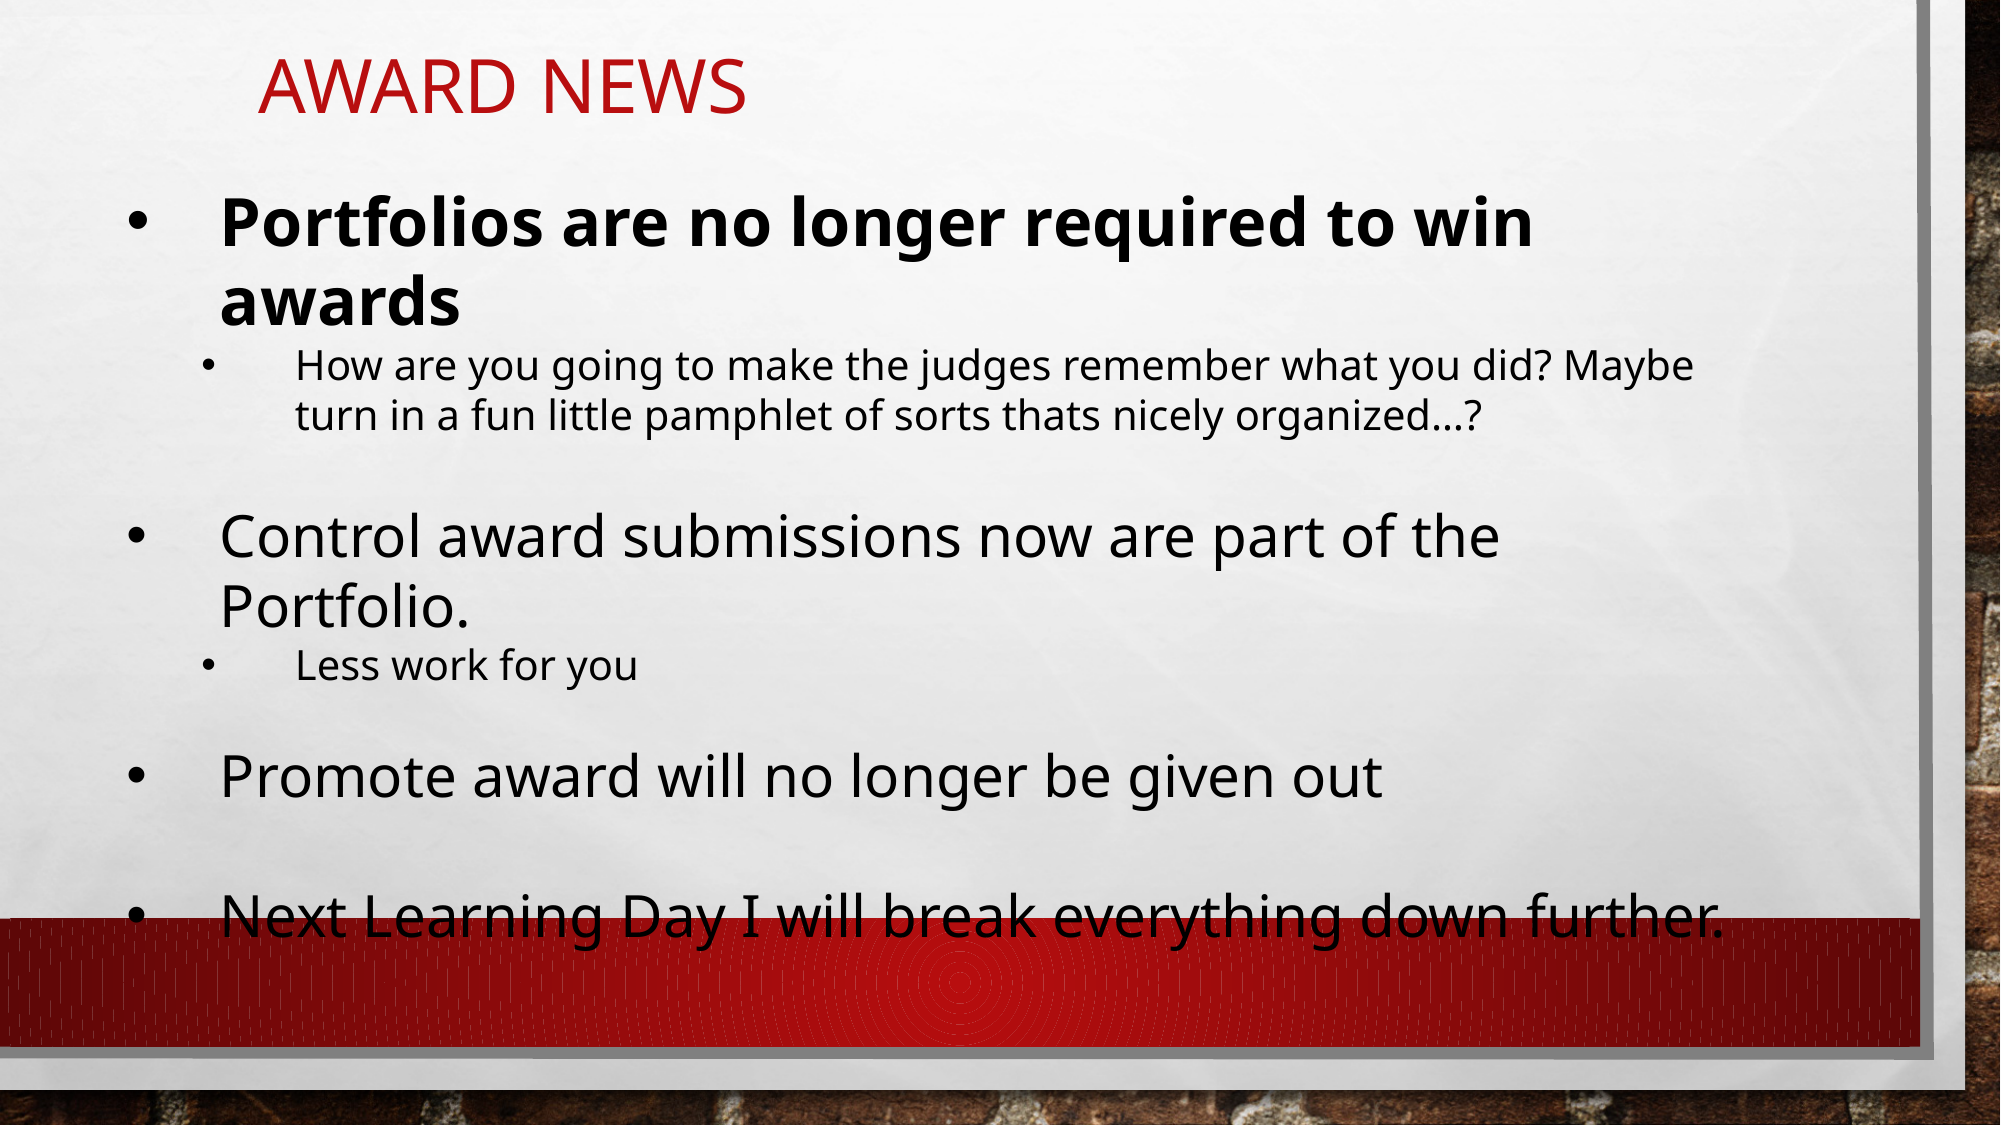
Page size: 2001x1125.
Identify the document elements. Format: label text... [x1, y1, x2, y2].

picture [0, 0, 2000, 1125]
text_box Portfolios are no longer required to win awards How are you going to make the judges remember what you did? Maybe turn in a fun little pamphlet of sorts thats nicely organized…? Control award submissions now are part of the Portfolio. Less work for you Promote award will no longer be given out Next Learning Day I will break everything down further. [111, 171, 1756, 957]
title Award News [243, 31, 1887, 148]
